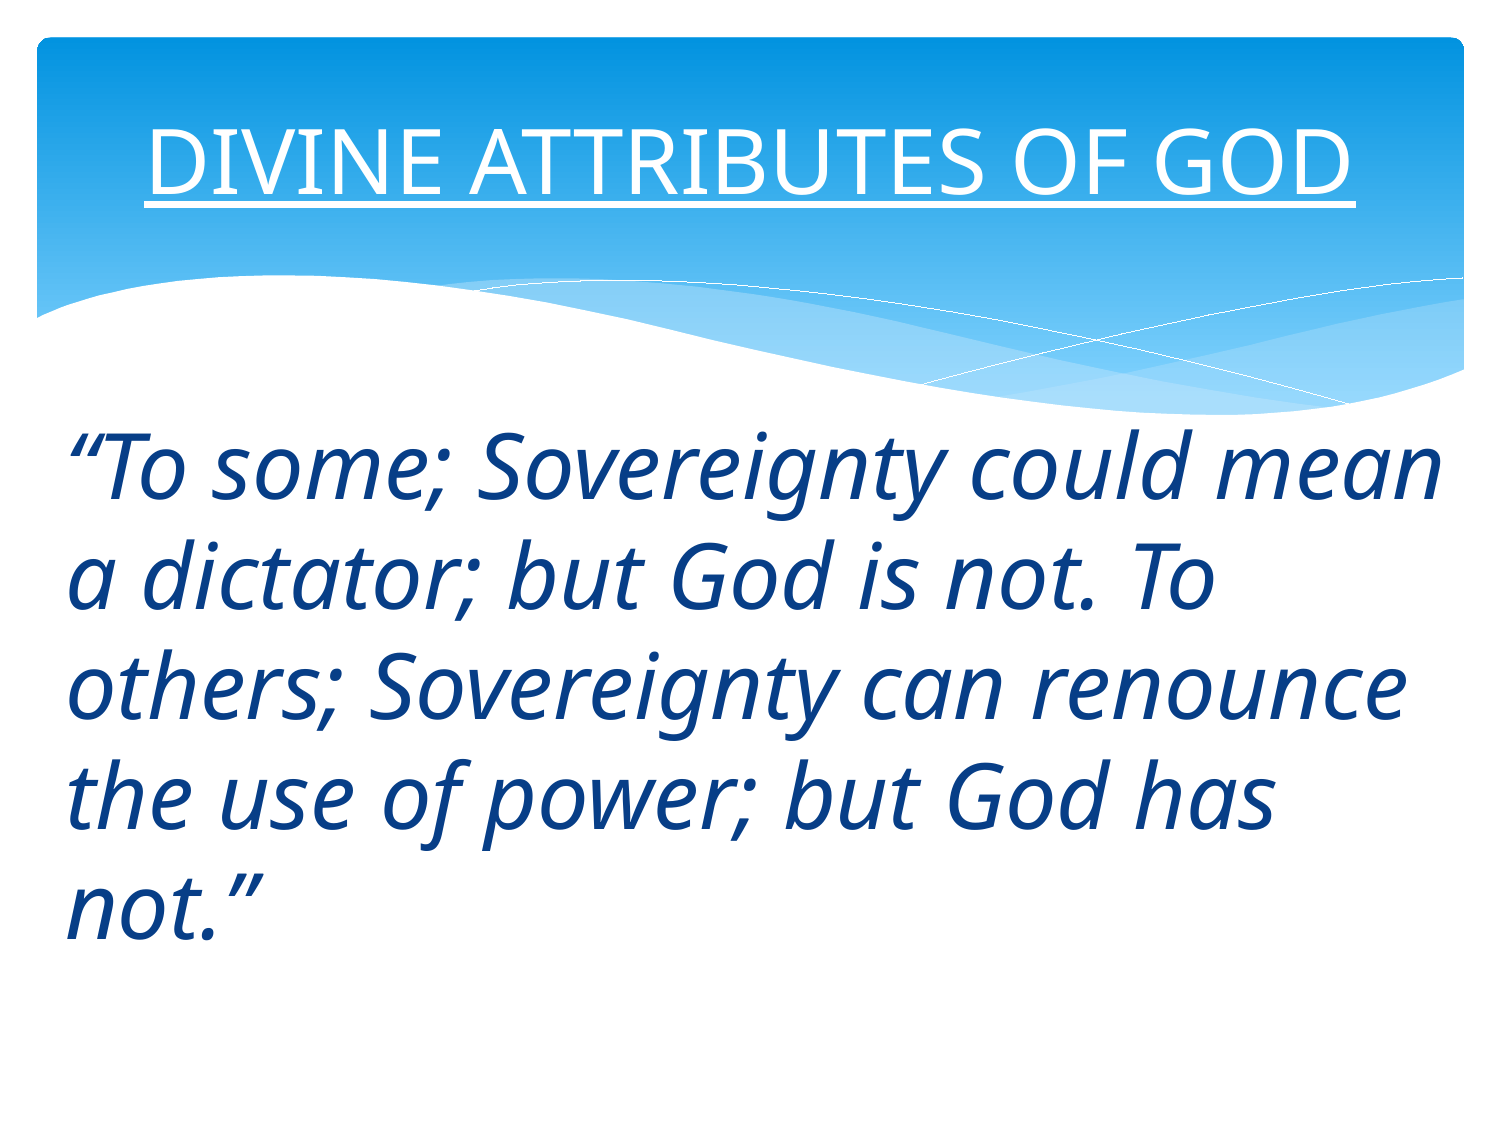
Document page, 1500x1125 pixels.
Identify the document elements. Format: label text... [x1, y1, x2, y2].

title DIVINE ATTRIBUTES OF GOD [75, 55, 1425, 261]
list “To some; Sovereignty could mean a dictator; but God is not. To others; Sovereignty can renounce the use of power; but God has not.” [50, 399, 1475, 1100]
